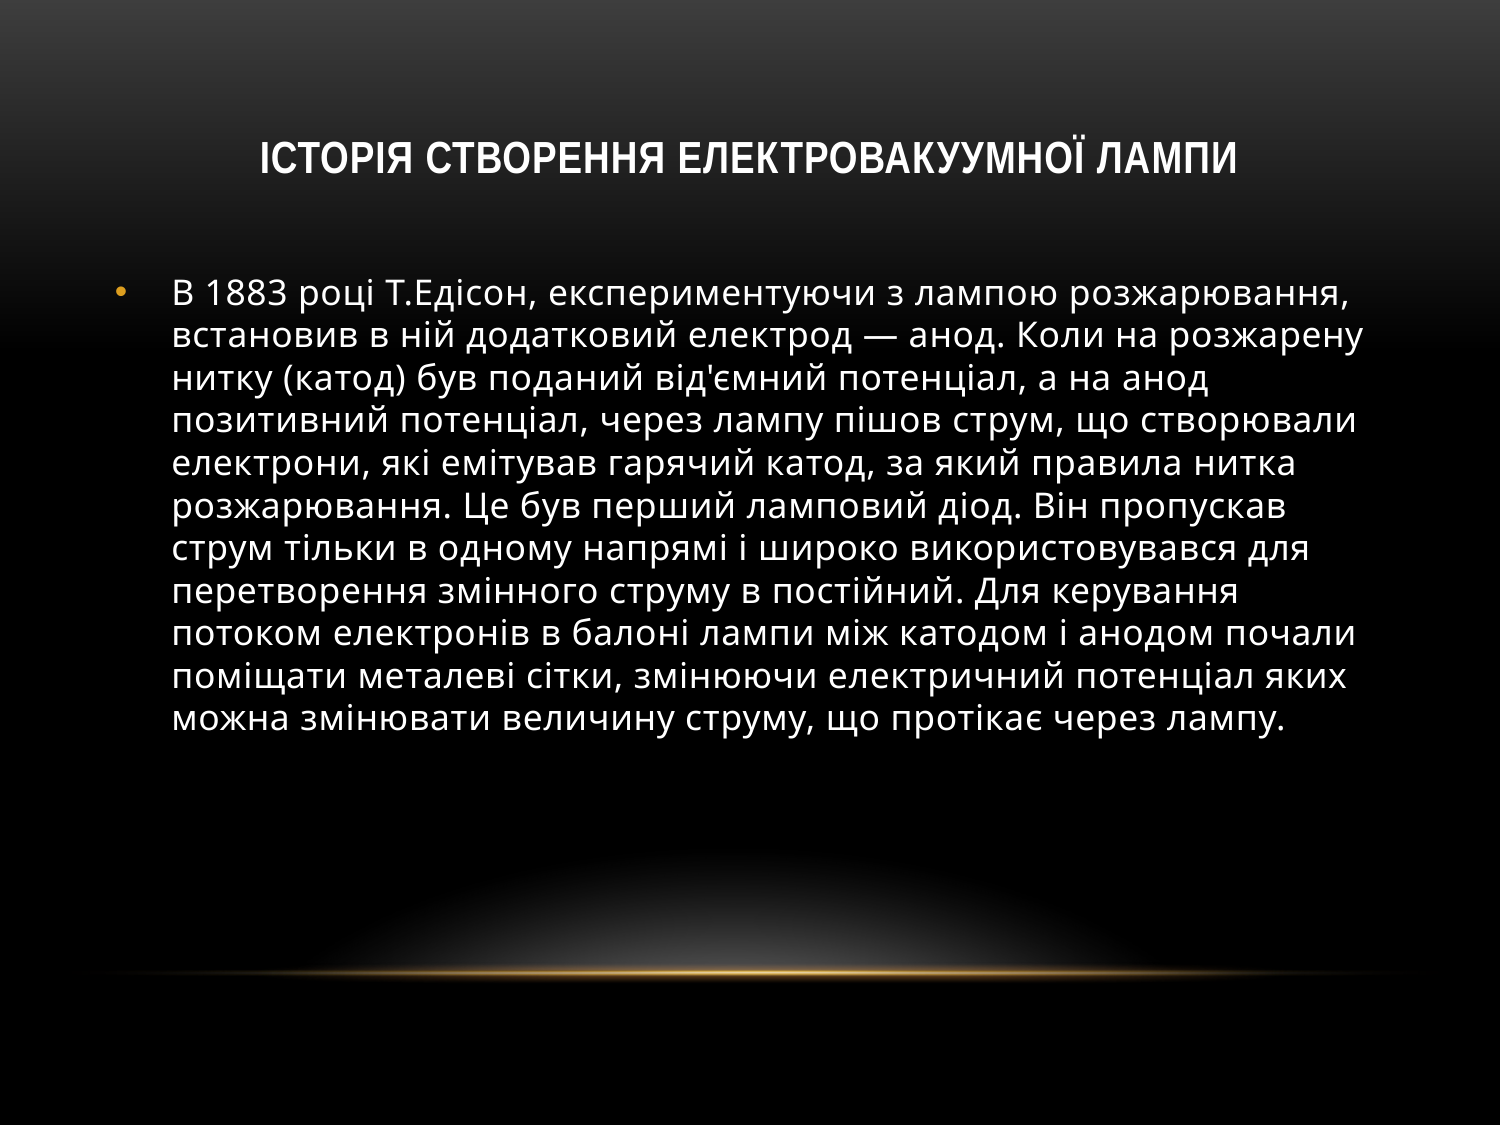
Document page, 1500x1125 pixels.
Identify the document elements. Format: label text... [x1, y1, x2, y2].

picture [0, 0, 1500, 1125]
list В 1883 році Т.Едісон, експериментуючи з лампою розжарювання, встановив в ній додатковий електрод — анод. Коли на розжарену нитку (катод) був поданий від'ємний потенціал, а на анод позитивний потенціал, через лампу пішов струм, що створювали електрони, які емітував гарячий катод, за який правила нитка розжарювання. Це був перший ламповий діод. Він пропускав струм тільки в одному напрямі і широко використовувався для перетворення змінного струму в постійний. Для керування потоком електронів в балоні лампи між катодом і анодом почали поміщати металеві сітки, змінюючи електричний потенціал яких можна змінювати величину струму, що протікає через лампу. [99, 262, 1400, 938]
title Історія створення електровакуумної лампи [99, 66, 1400, 244]
